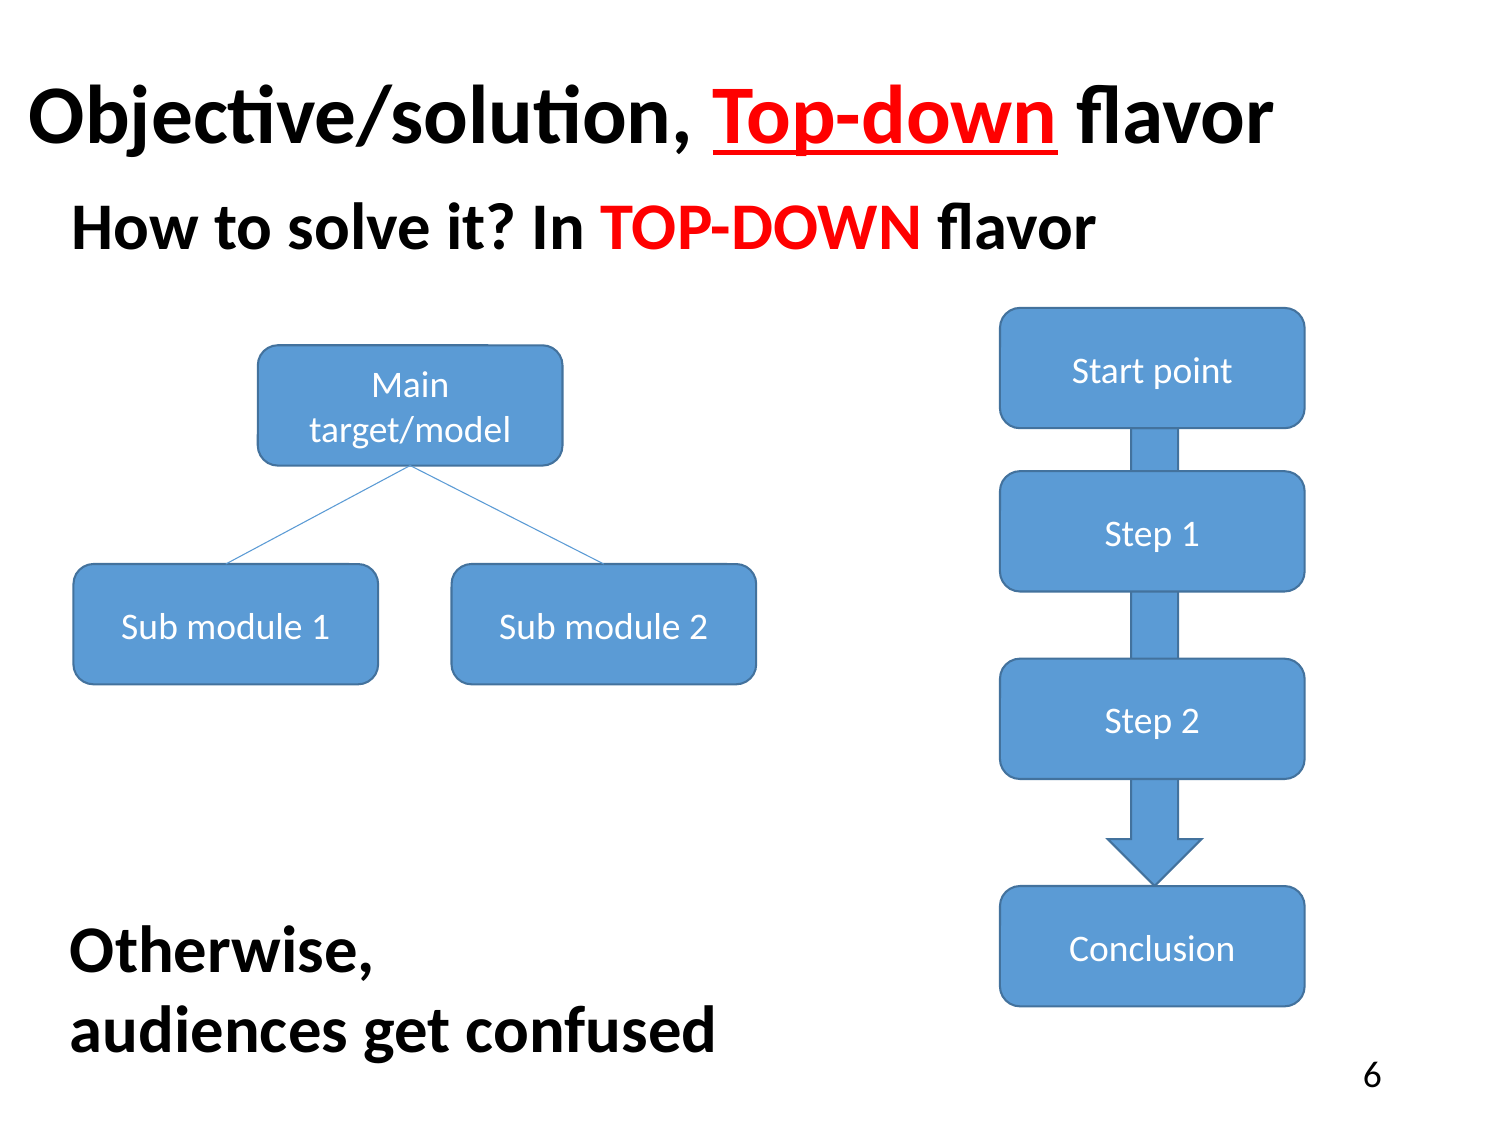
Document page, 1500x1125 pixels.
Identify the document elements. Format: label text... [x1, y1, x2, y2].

text_box Step 2 [998, 657, 1306, 781]
text_box [1130, 430, 1180, 470]
title Objective/solution, Top-down flavor [14, 19, 1500, 215]
text_box Step 1 [998, 470, 1306, 593]
text_box Sub module 1 [72, 562, 380, 686]
text_box [1130, 593, 1180, 657]
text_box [225, 465, 410, 565]
text_box [1105, 781, 1205, 885]
text_box How to solve it? In TOP-DOWN flavor [56, 176, 1113, 271]
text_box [410, 465, 604, 565]
slide_number 6 [1059, 1042, 1397, 1103]
text_box Main target/model [256, 344, 564, 465]
text_box Conclusion [998, 884, 1306, 1008]
text_box Otherwise, audiences get confused [55, 898, 733, 1073]
text_box Sub module 2 [450, 562, 758, 686]
text_box Start point [998, 306, 1306, 430]
